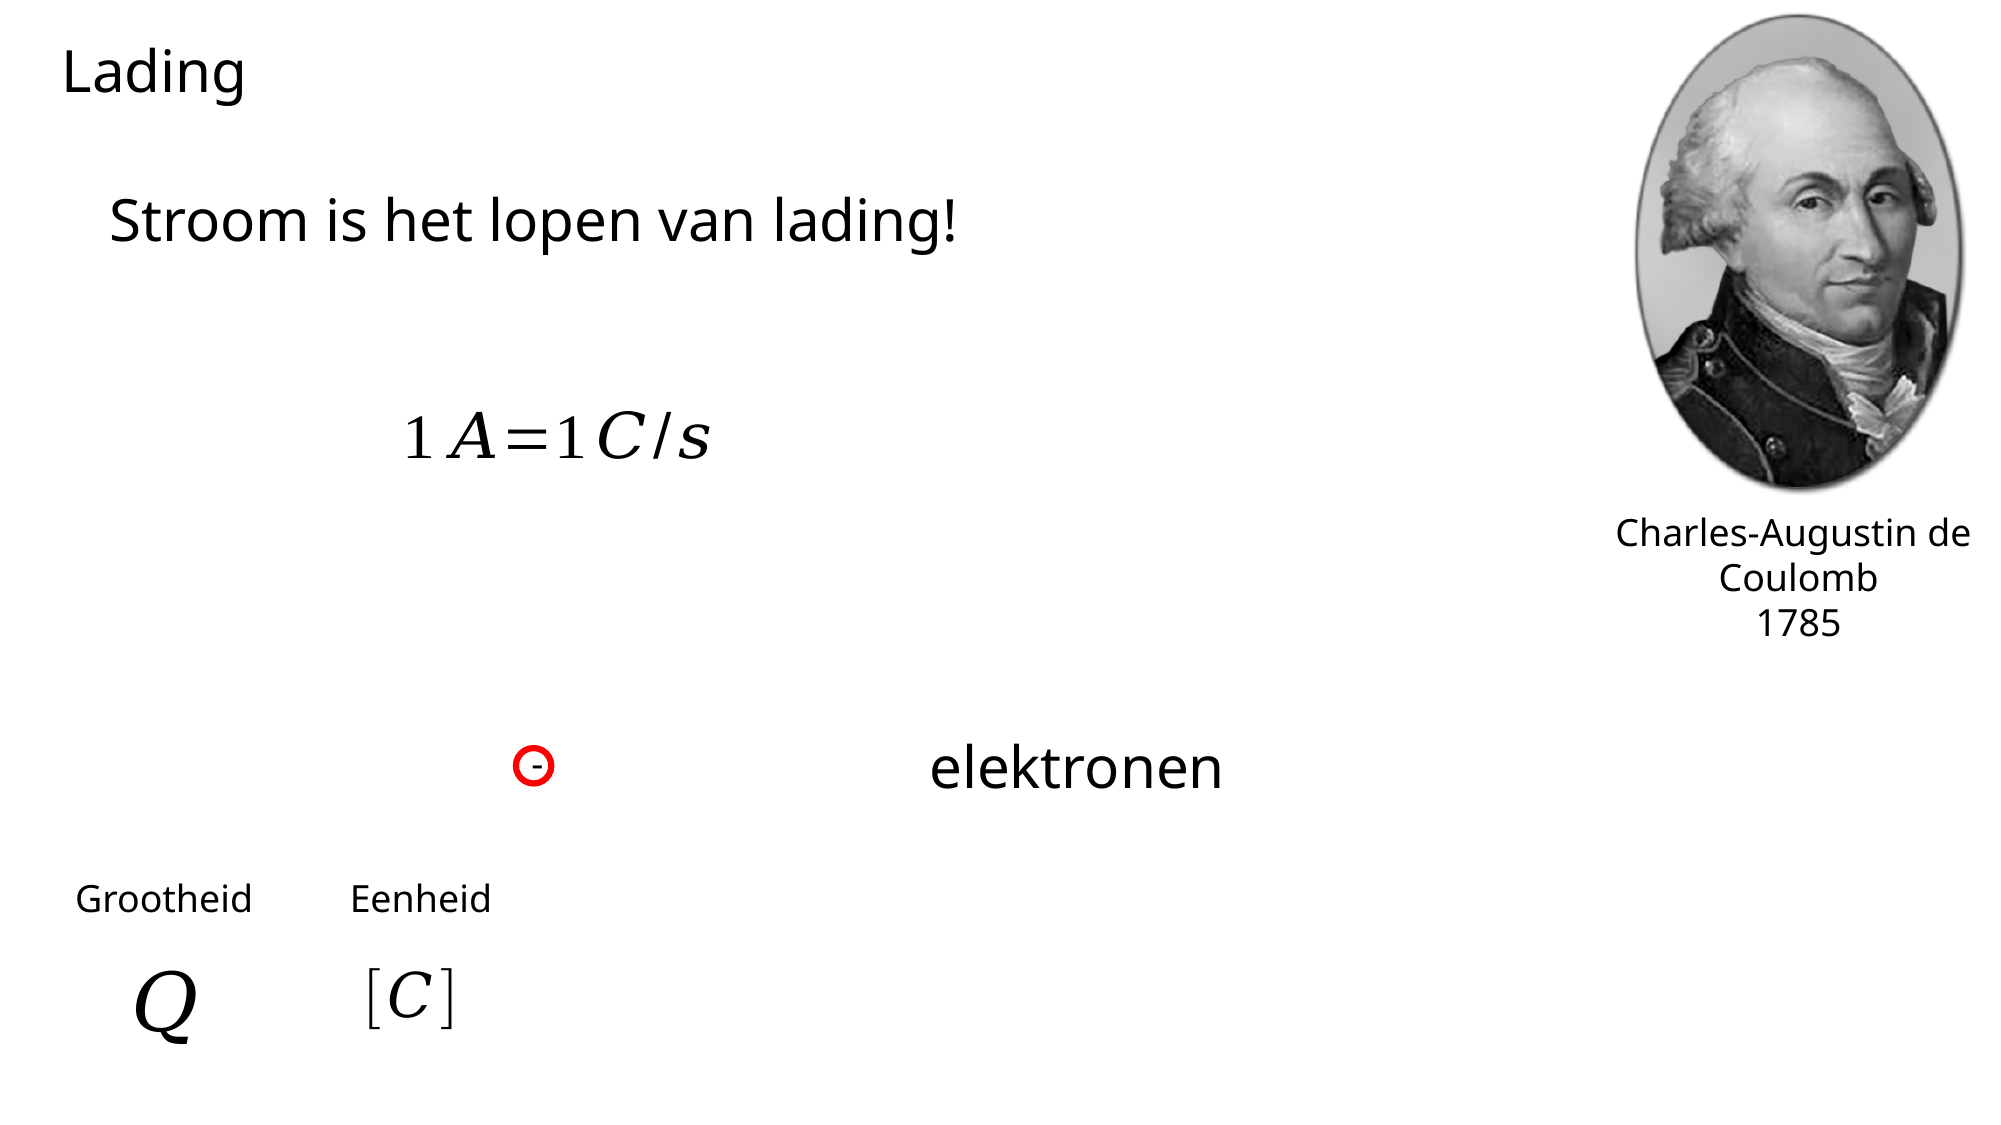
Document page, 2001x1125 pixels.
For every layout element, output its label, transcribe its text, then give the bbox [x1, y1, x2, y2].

text_box - [514, 746, 553, 786]
text_box Stroom is het lopen van lading! [94, 175, 973, 261]
picture [1630, 11, 1967, 503]
text_box Lading [46, 26, 263, 112]
text_box Eenheid [334, 867, 507, 928]
text_box Charles-Augustin de Coulomb 1785 [1600, 502, 1997, 652]
text_box Grootheid [60, 867, 268, 928]
